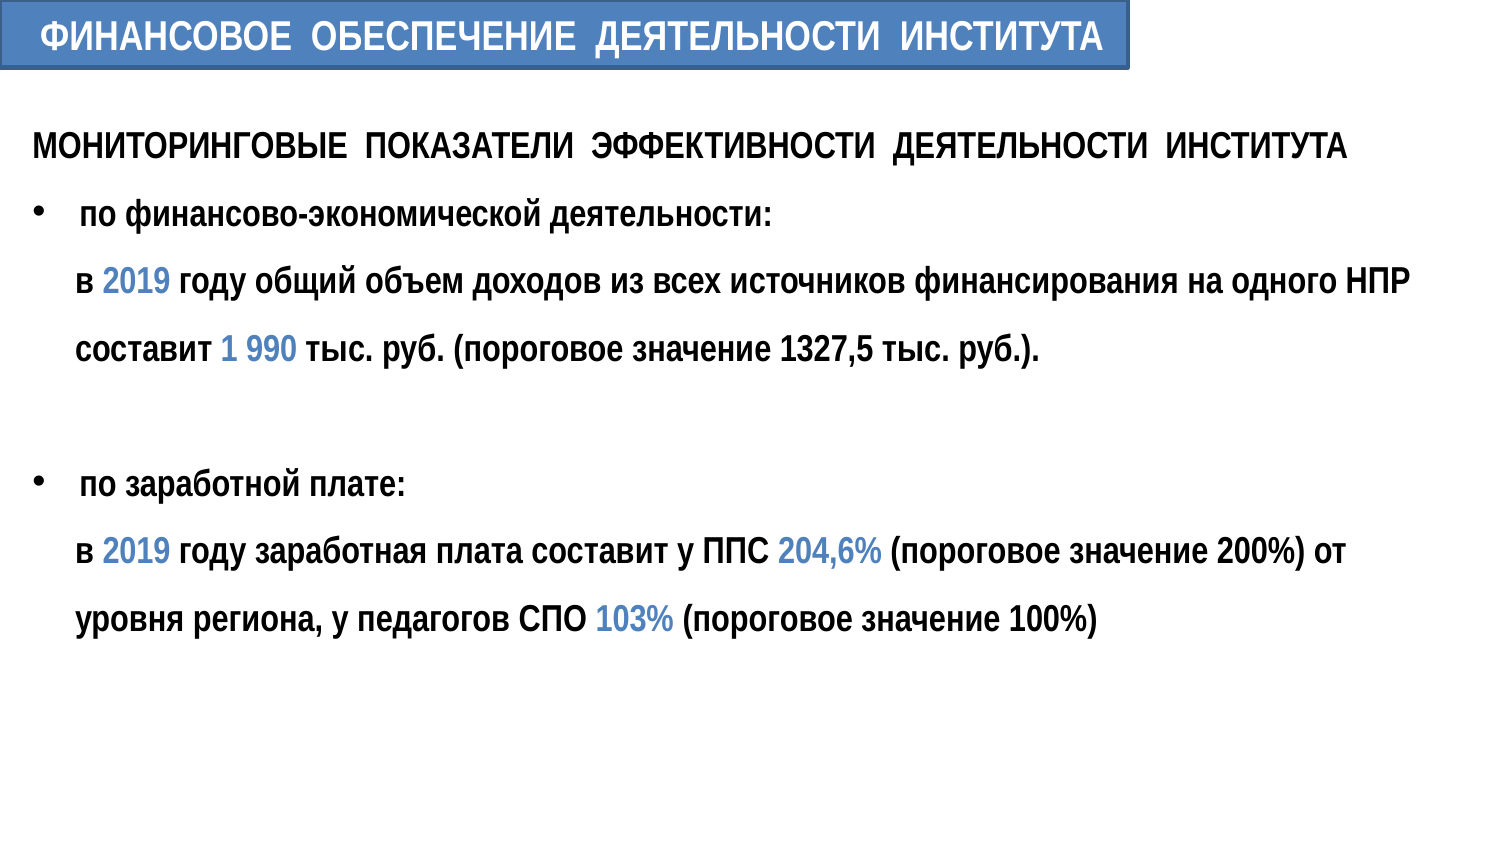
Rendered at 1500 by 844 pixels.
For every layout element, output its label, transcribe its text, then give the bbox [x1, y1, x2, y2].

text_box ФИНАНСОВОЕ ОБЕСПЕЧЕНИЕ ДЕЯТЕЛЬНОСТИ ИНСТИТУТА [0, 0, 1130, 70]
text_box МОНИТОРИНГОВЫЕ ПОКАЗАТЕЛИ ЭФФЕКТИВНОСТИ ДЕЯТЕЛЬНОСТИ ИНСТИТУТА по финансово-экономической деятельности: в 2019 году общий объем доходов из всех источников финансирования на одного НПР составит 1 990 тыс. руб. (пороговое значение 1327,5 тыс. руб.). по заработной плате: в 2019 году заработная плата составит у ППС 204,6% (пороговое значение 200%) от уровня региона, у педагогов СПО 103% (пороговое значение 100%) [17, 91, 1459, 691]
